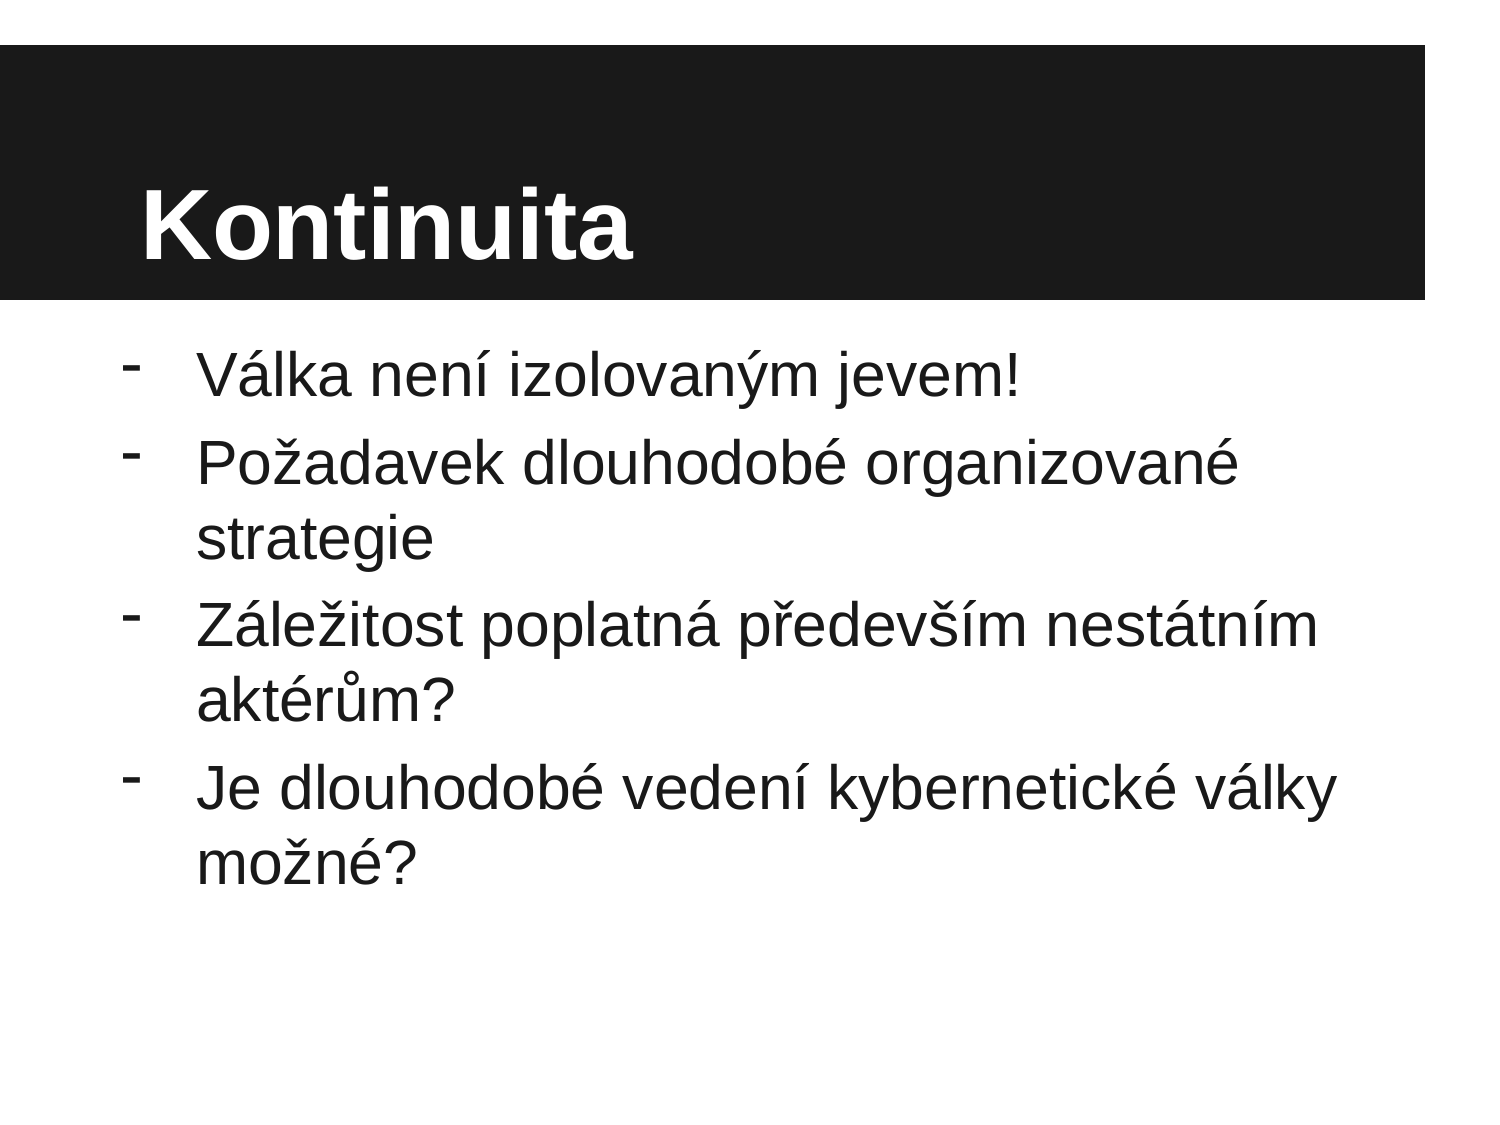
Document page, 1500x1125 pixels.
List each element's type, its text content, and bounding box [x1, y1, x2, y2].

title Kontinuita [75, 45, 1425, 295]
list Válka není izolovaným jevem! Požadavek dlouhodobé organizované strategie Záležitost poplatná především nestátním aktérům? Je dlouhodobé vedení kybernetické války možné? [75, 319, 1425, 1078]
